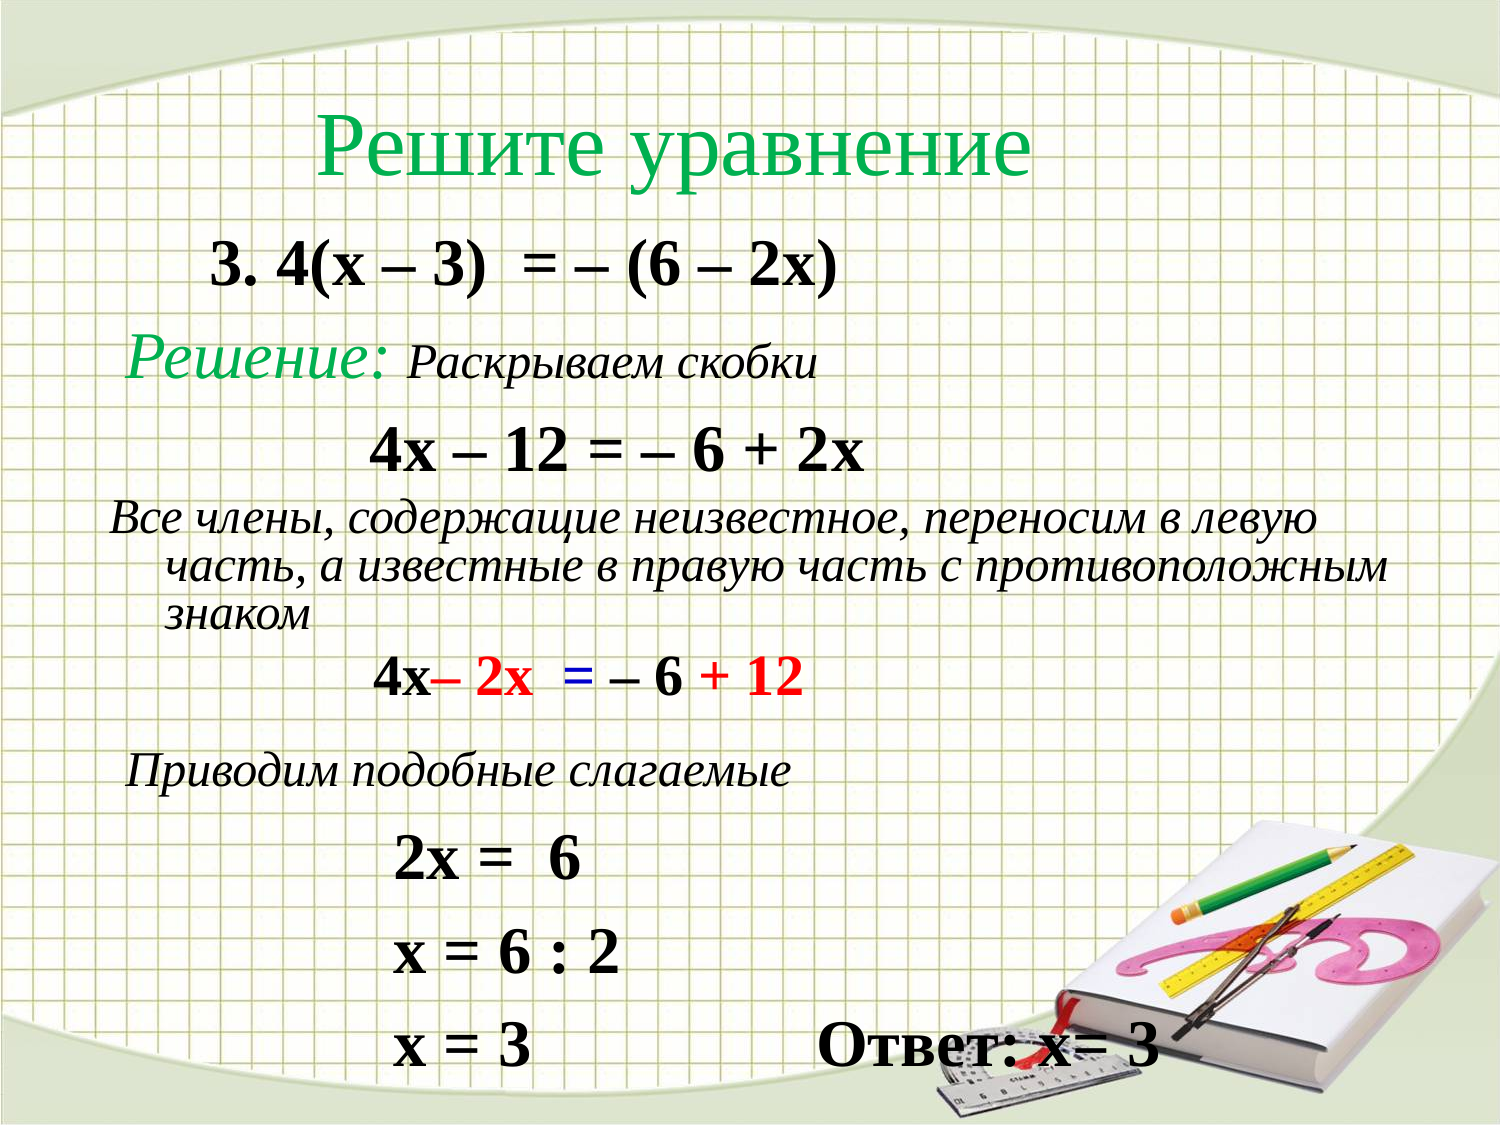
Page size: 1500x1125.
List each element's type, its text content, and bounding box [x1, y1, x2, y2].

picture [0, 0, 1500, 1125]
list 3. 4(x – 3) = – (6 – 2x) Решение: Раскрываем скобки 4x – 12 = – 6 + 2x Все члены, содержащие неизвестное, переносим в левую часть, а известные в правую часть с противоположным знаком 4x– 2x = – 6 + 12 Приводим подобные слагаемые 2x = 6 x = 6 : 2 x = 3 Ответ: x= 3 [93, 210, 1444, 1081]
title Решите уравнение [0, 44, 1351, 233]
